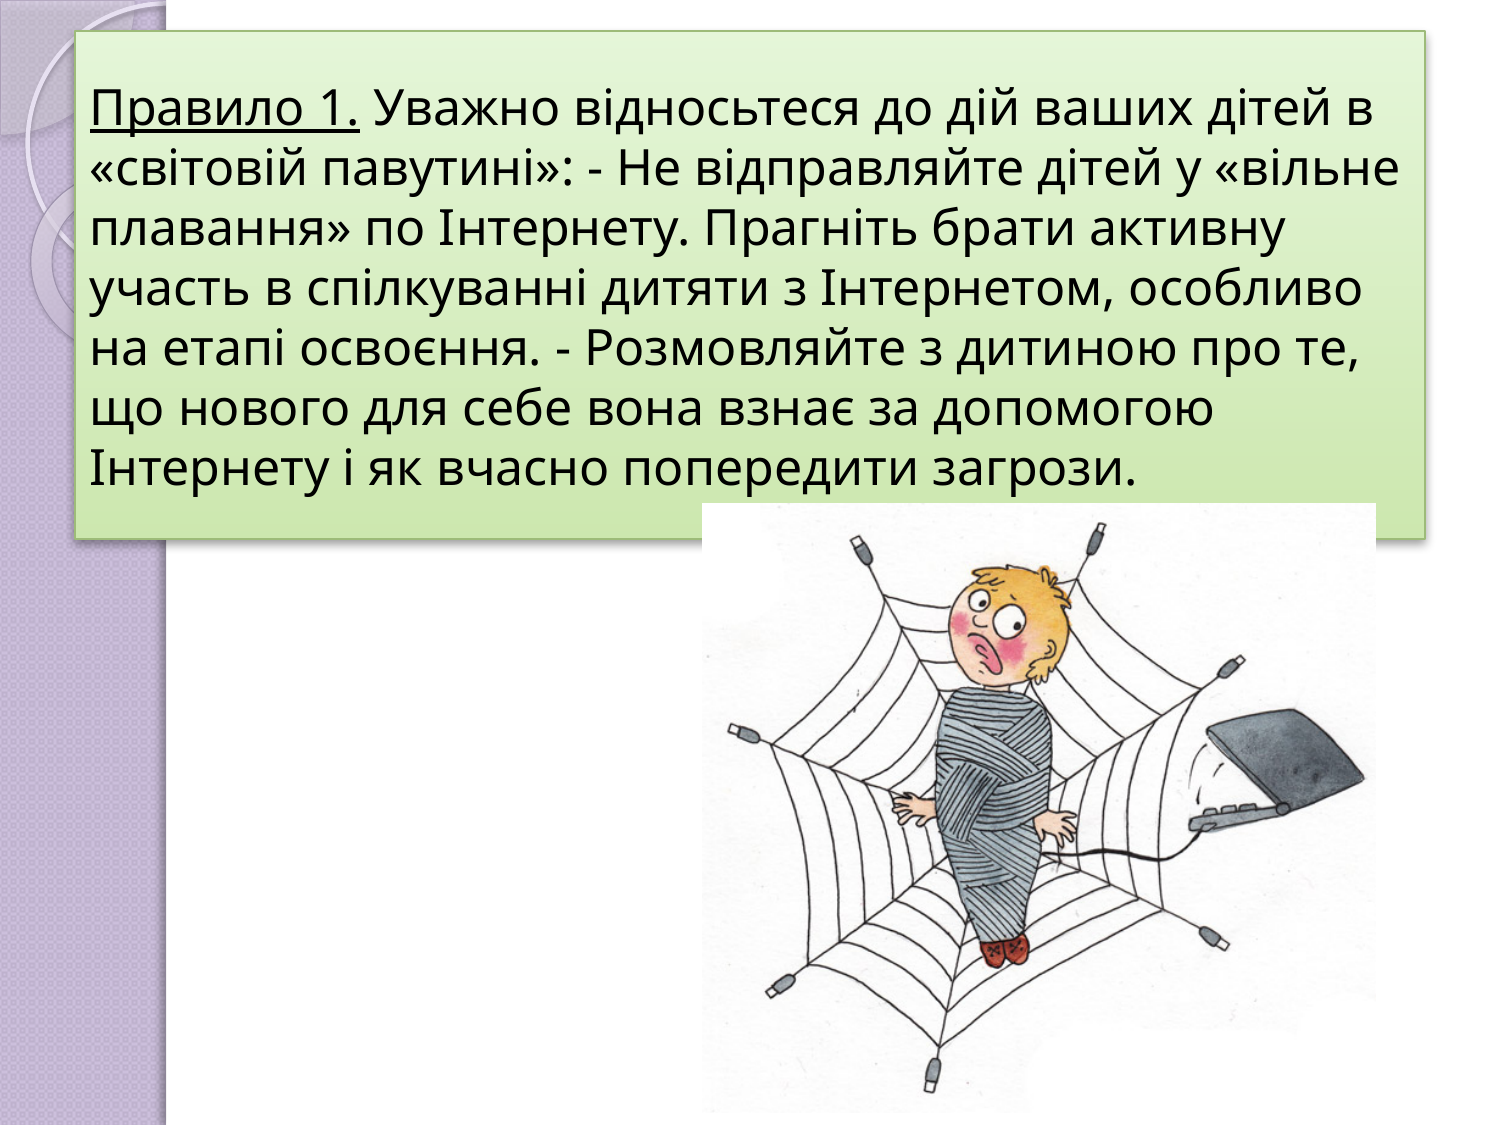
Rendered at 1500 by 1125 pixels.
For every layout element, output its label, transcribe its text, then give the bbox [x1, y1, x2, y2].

title Правило 1. Уважно відносьтеся до дій ваших дітей в «світовій павутині»: - Не відправляйте дітей у «вільне плавання» по Інтернету. Прагніть брати активну участь в спілкуванні дитяти з Інтернетом, особливо на етапі освоєння. - Розмовляйте з дитиною про те, що нового для себе вона взнає за допомогою Інтернету і як вчасно попередити загрози. [74, 30, 1426, 540]
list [702, 503, 1377, 1113]
